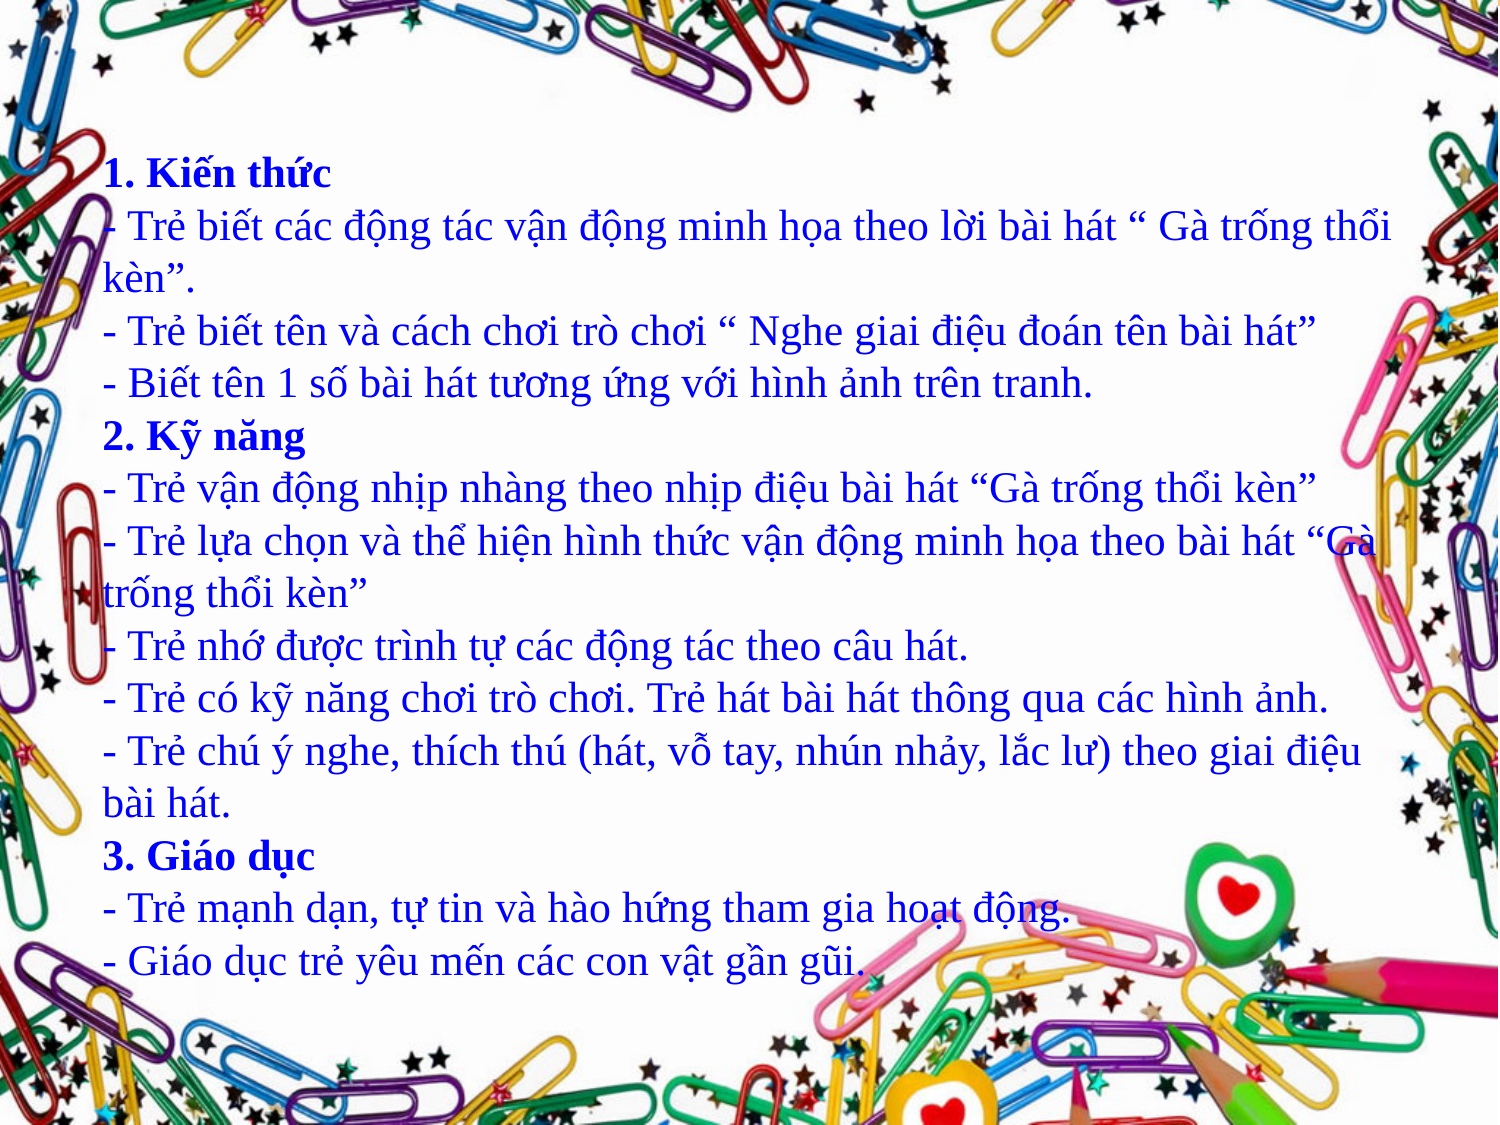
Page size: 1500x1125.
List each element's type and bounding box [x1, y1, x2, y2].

list [0, 0, 1498, 1125]
